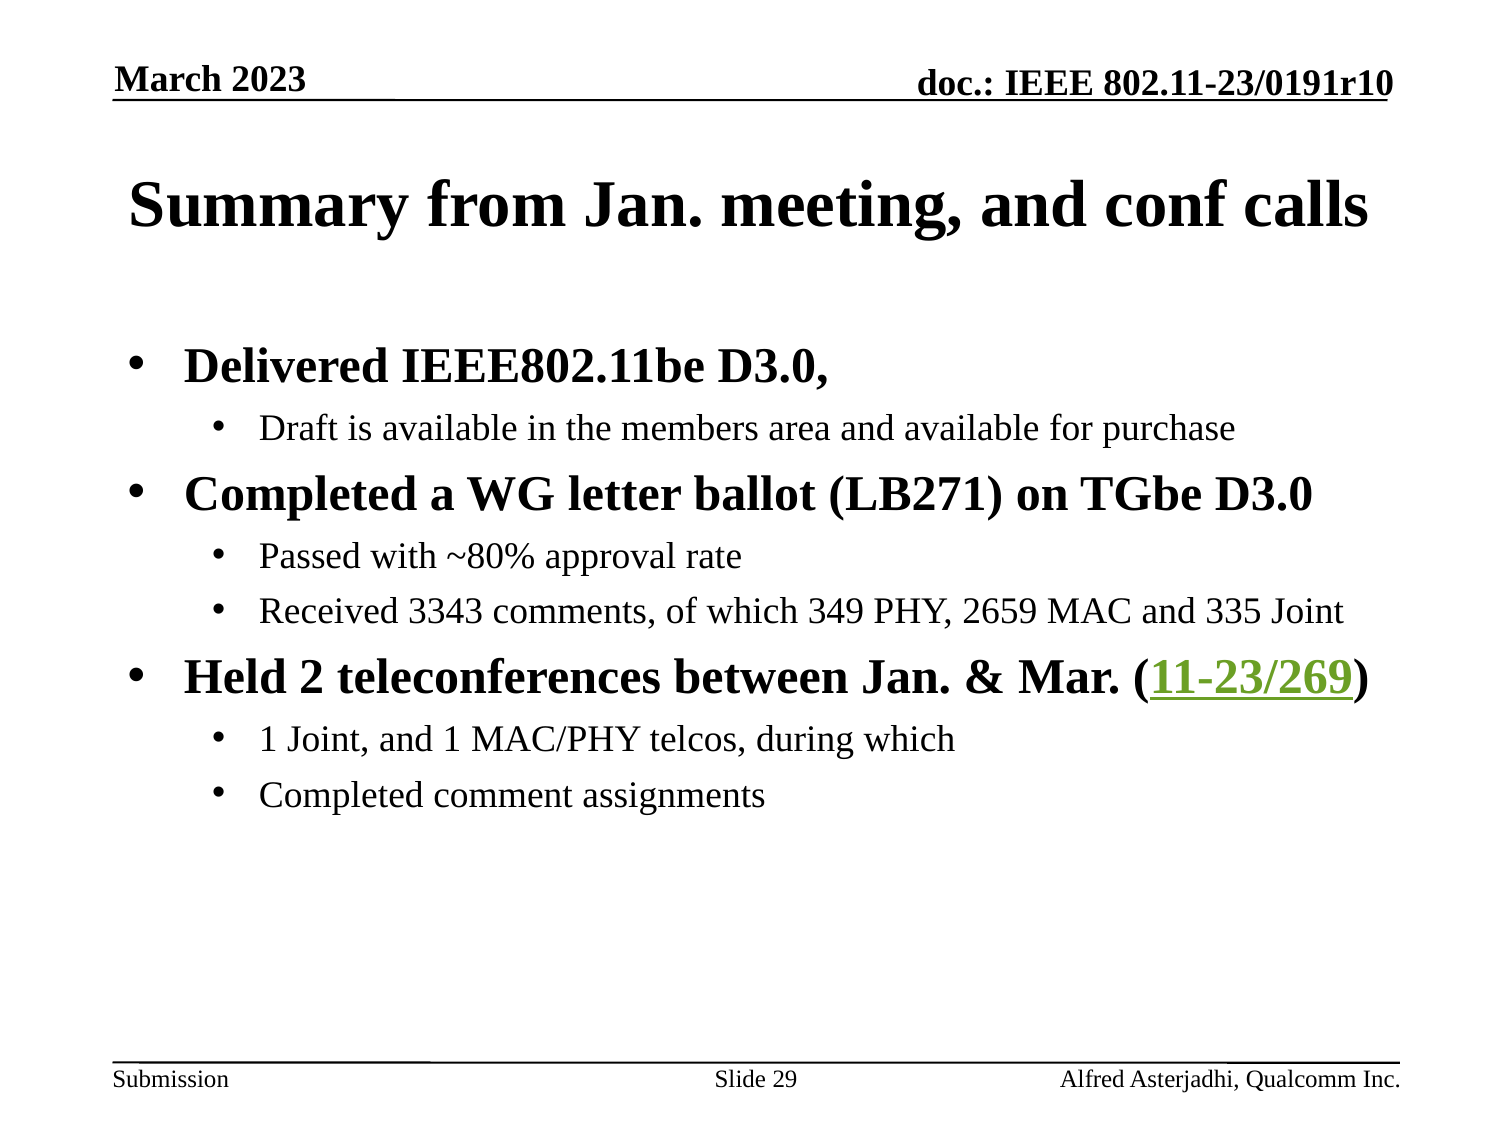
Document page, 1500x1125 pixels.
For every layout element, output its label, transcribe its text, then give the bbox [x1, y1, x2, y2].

footer Alfred Asterjadhi, Qualcomm Inc. [878, 1061, 1402, 1093]
slide_number Slide 29 [712, 1061, 800, 1123]
title Summary from Jan. meeting, and conf calls [112, 112, 1388, 288]
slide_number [114, 54, 423, 100]
list Delivered IEEE802.11be D3.0, Draft is available in the members area and available for purchase Completed a WG letter ballot (LB271) on TGbe D3.0 Passed with ~80% approval rate Received 3343 comments, of which 349 PHY, 2659 MAC and 335 Joint Held 2 teleconferences between Jan. & Mar. (11-23/269) 1 Joint, and 1 MAC/PHY telcos, during which Completed comment assignments [112, 324, 1438, 1000]
